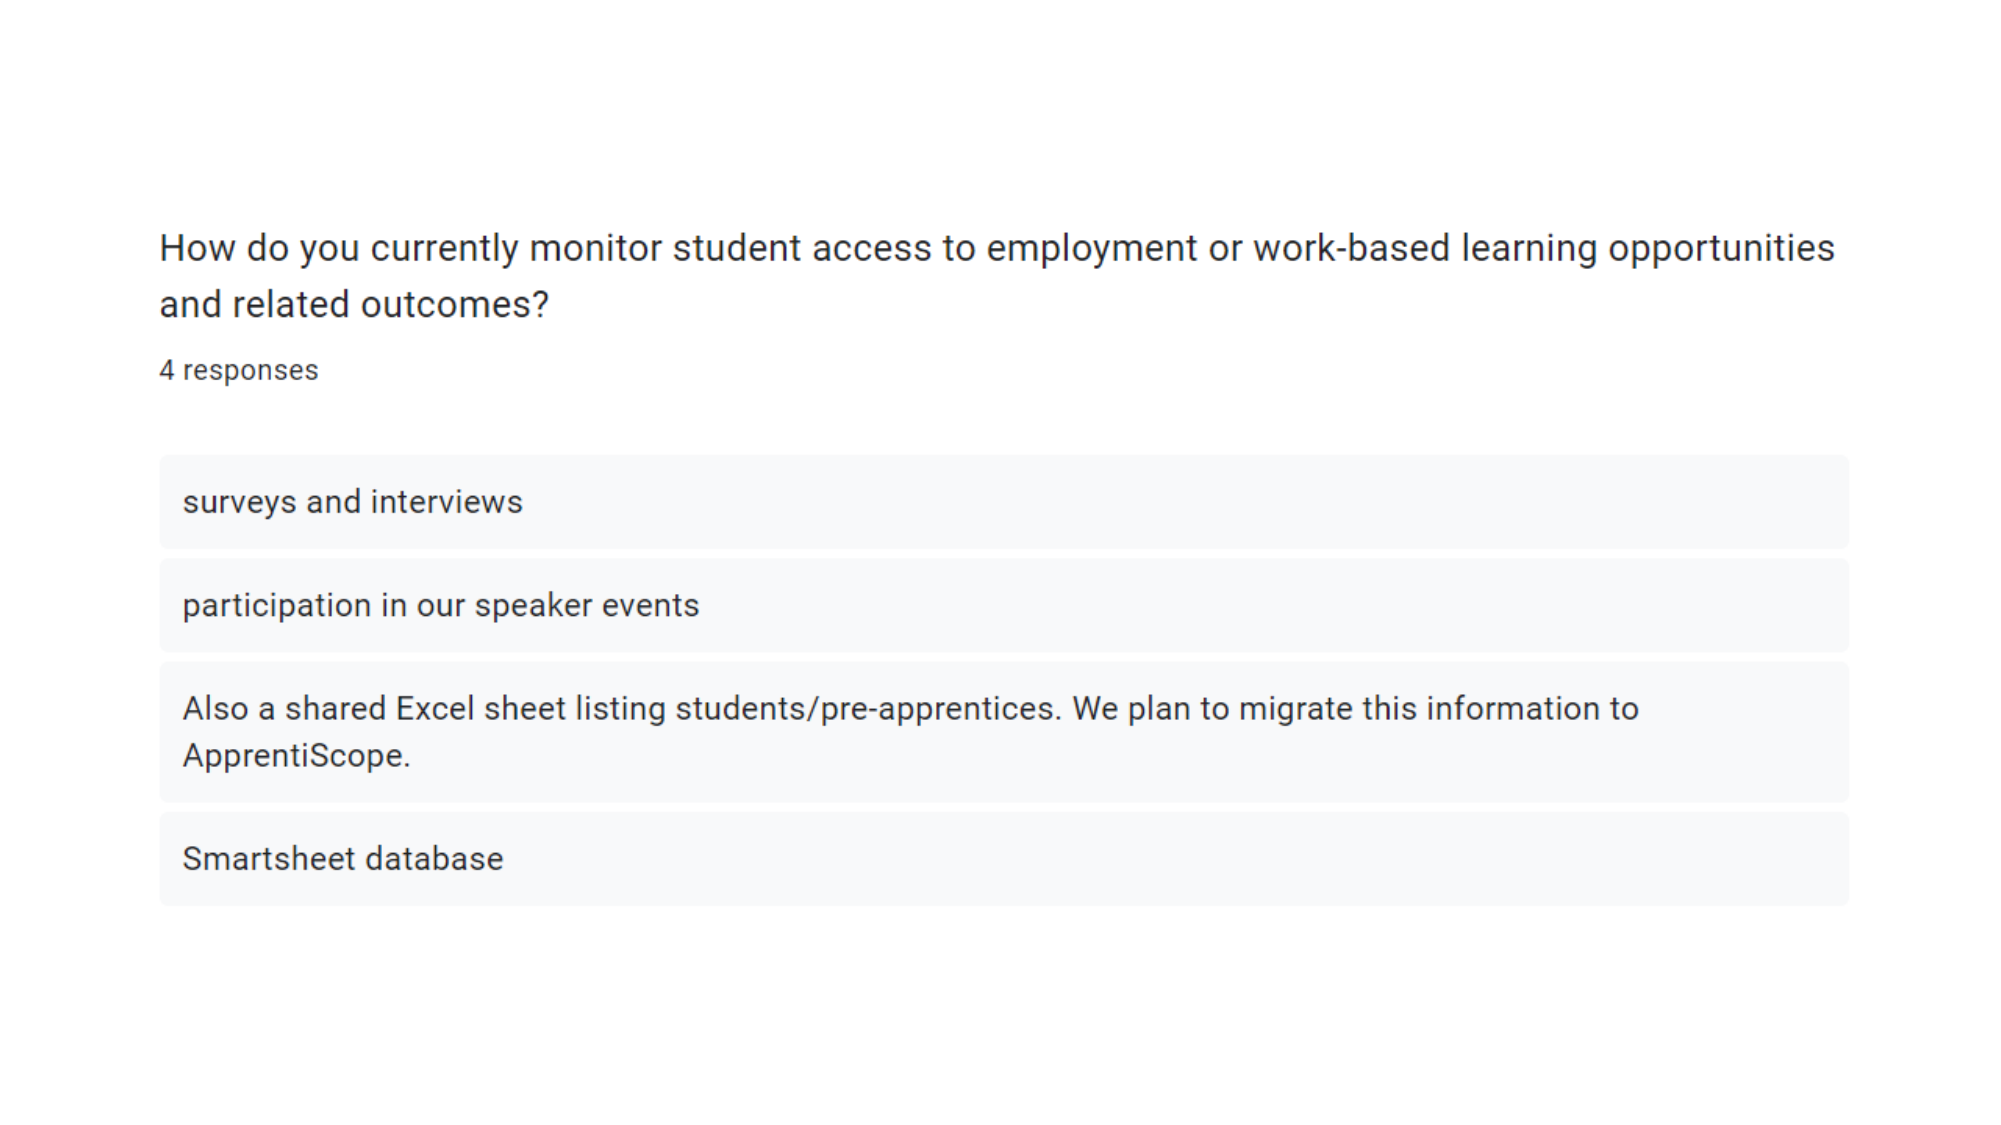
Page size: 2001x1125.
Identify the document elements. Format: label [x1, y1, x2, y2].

picture [135, 200, 1865, 925]
